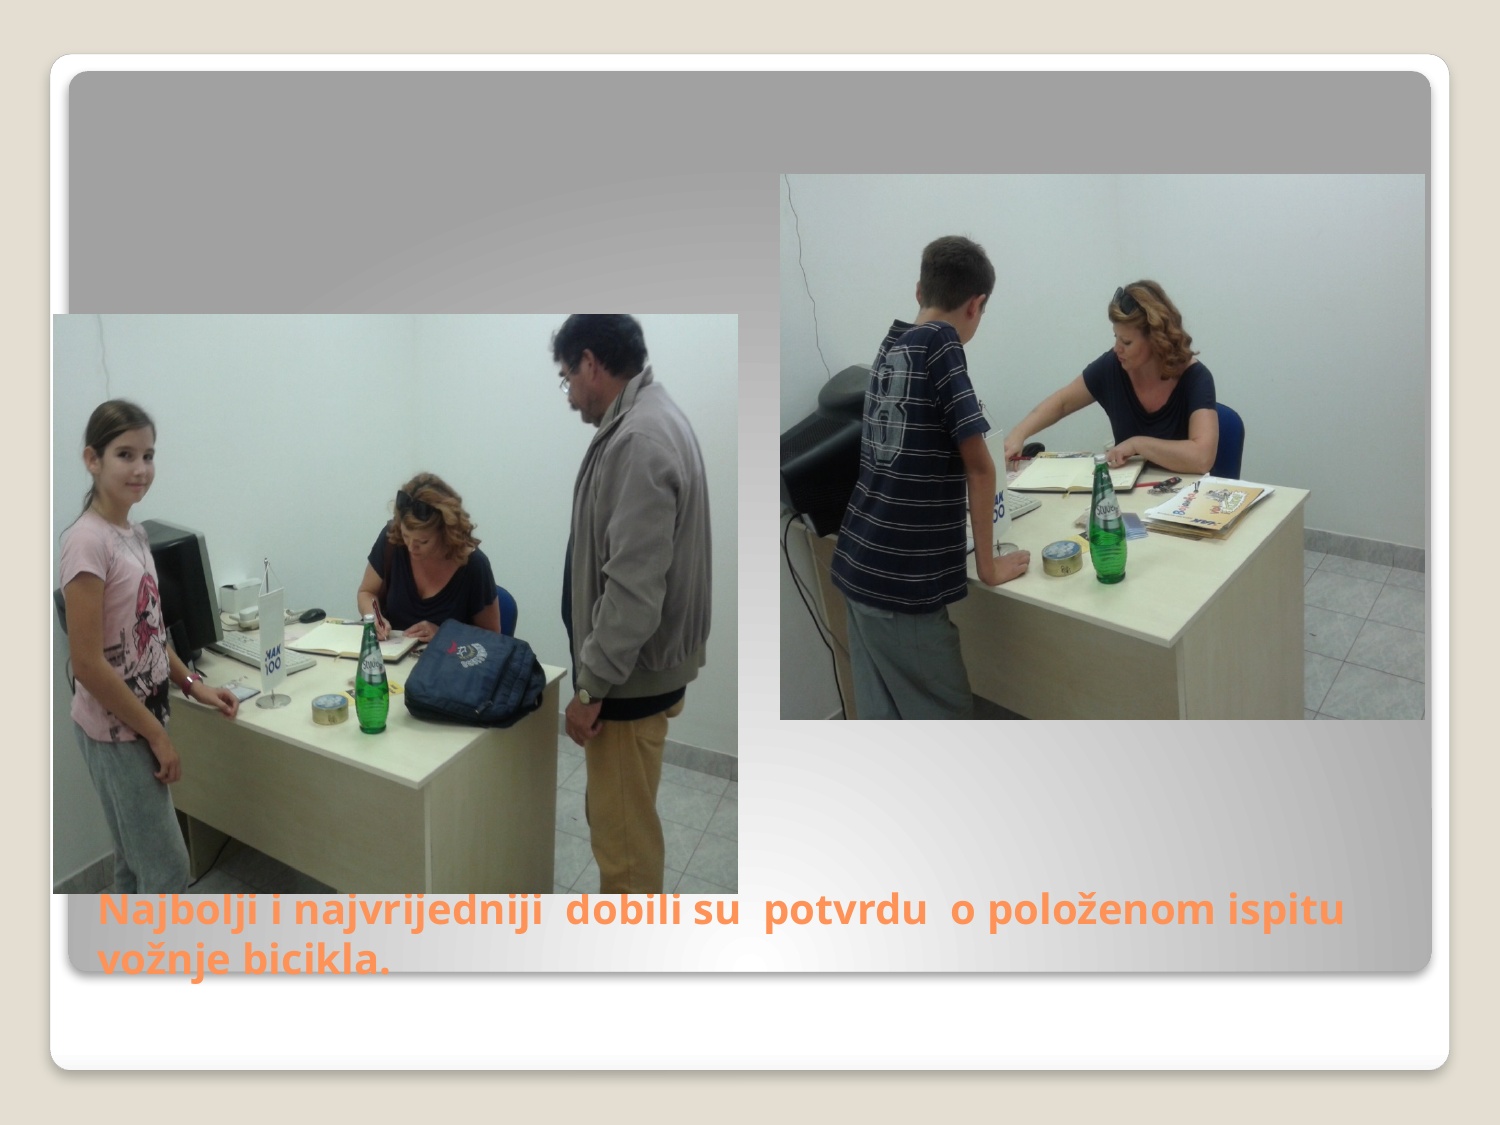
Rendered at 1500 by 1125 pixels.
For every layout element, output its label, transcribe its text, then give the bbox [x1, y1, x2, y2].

title Najbolji i najvrijedniji dobili su potvrdu o položenom ispitu vožnje bicikla. [82, 817, 1425, 991]
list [52, 314, 738, 894]
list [779, 173, 1426, 721]
